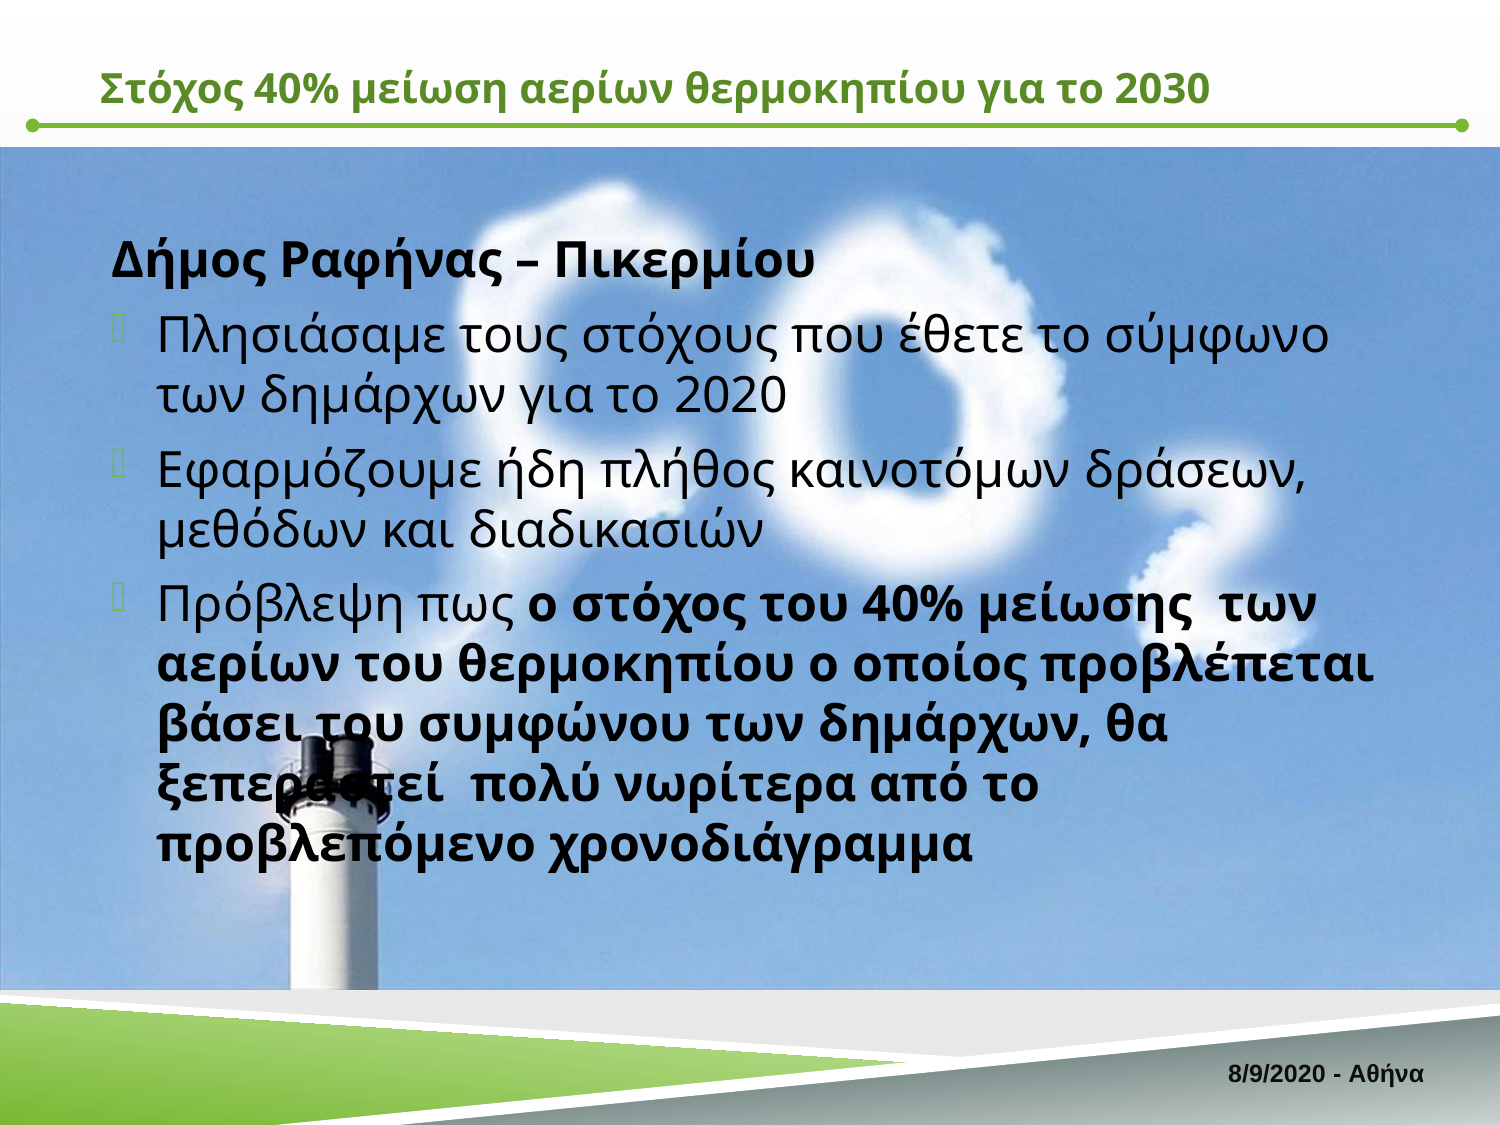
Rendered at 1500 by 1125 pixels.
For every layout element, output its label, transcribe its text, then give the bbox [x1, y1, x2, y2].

picture [0, 147, 1500, 990]
list Στόχος 40% μείωση αερίων θερμοκηπίου για το 2030 [88, 54, 1400, 126]
